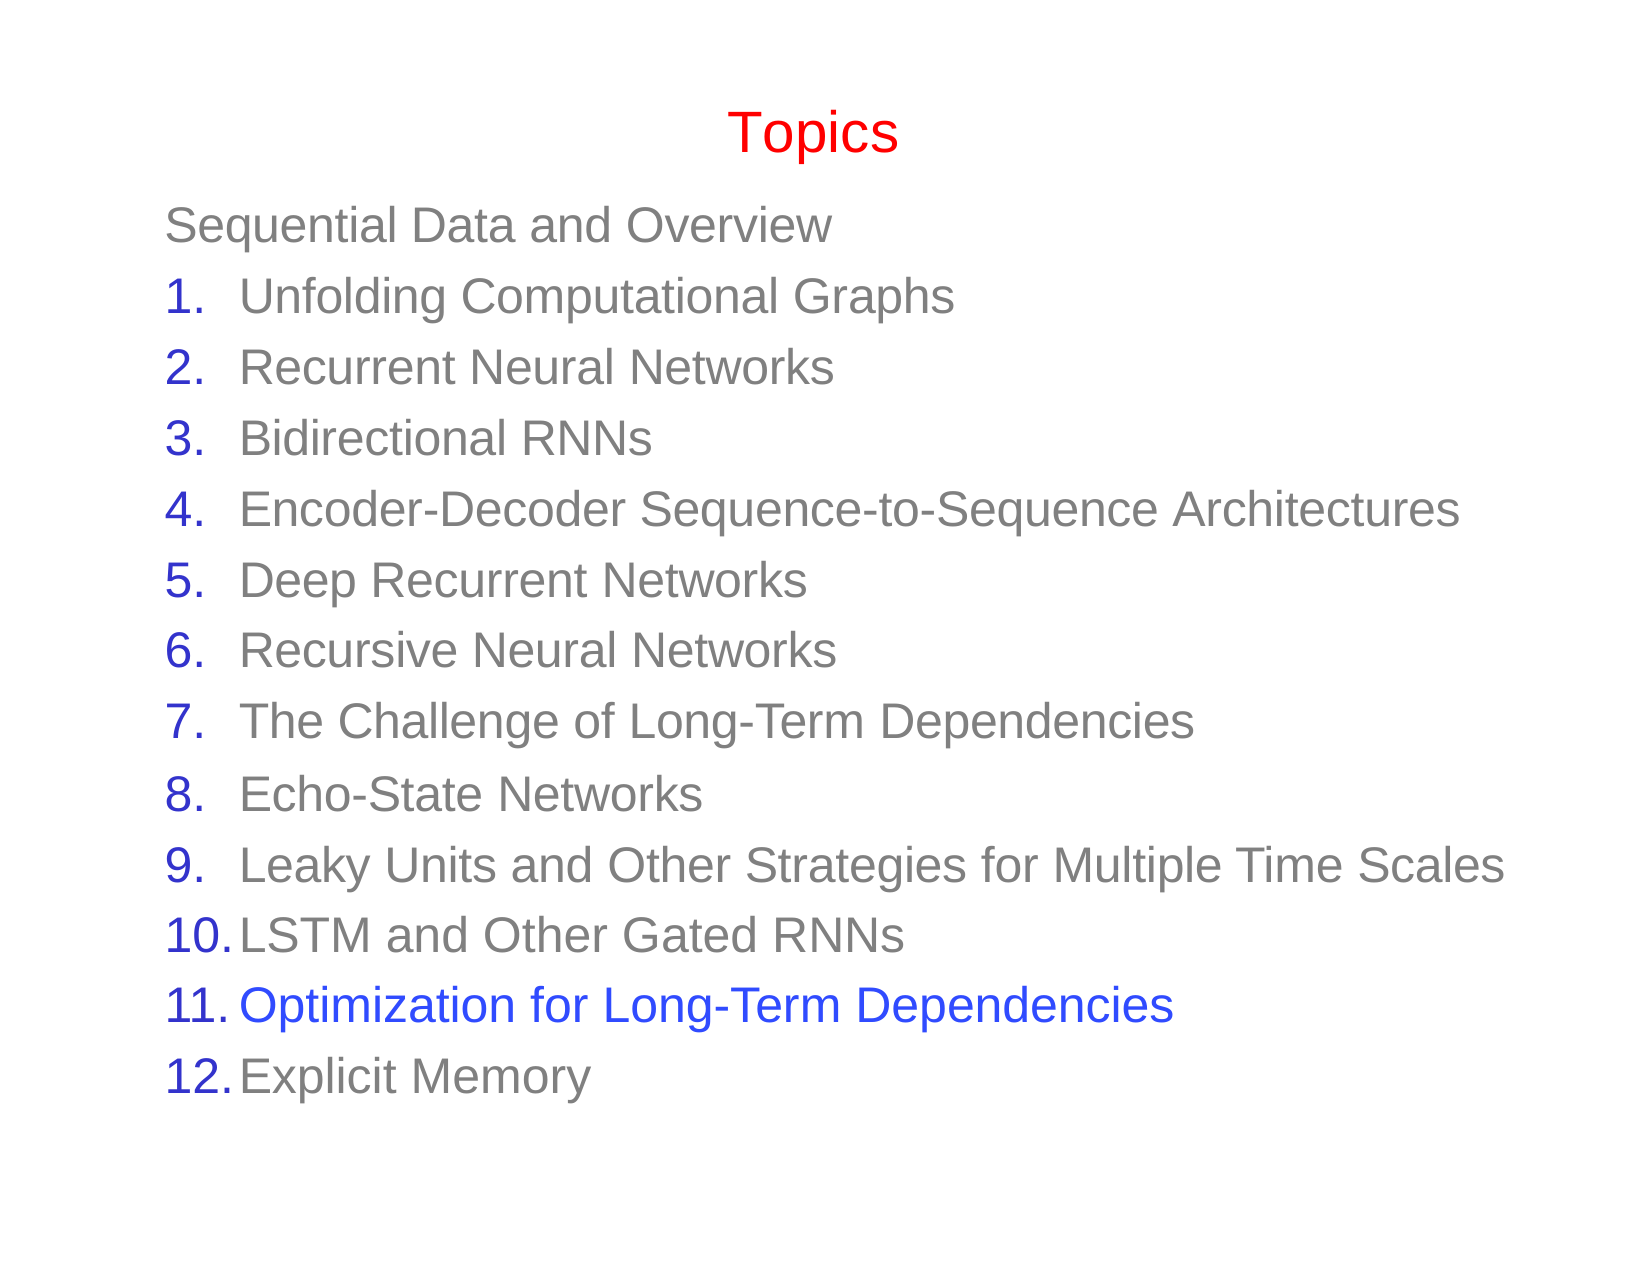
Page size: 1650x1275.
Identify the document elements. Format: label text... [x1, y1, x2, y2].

title Topics [725, 91, 901, 179]
text_box Sequential Data and Overview Unfolding Computational Graphs Recurrent Neural Networks Bidirectional RNNs Encoder-Decoder Sequence-to-Sequence Architectures Deep Recurrent Networks Recursive Neural Networks The Challenge of Long-Term Dependencies Echo-State Networks Leaky Units and Other Strategies for Multiple Time Scales LSTM and Other Gated RNNs Optimization for Long-Term Dependencies Explicit Memory [162, 179, 1511, 1244]
